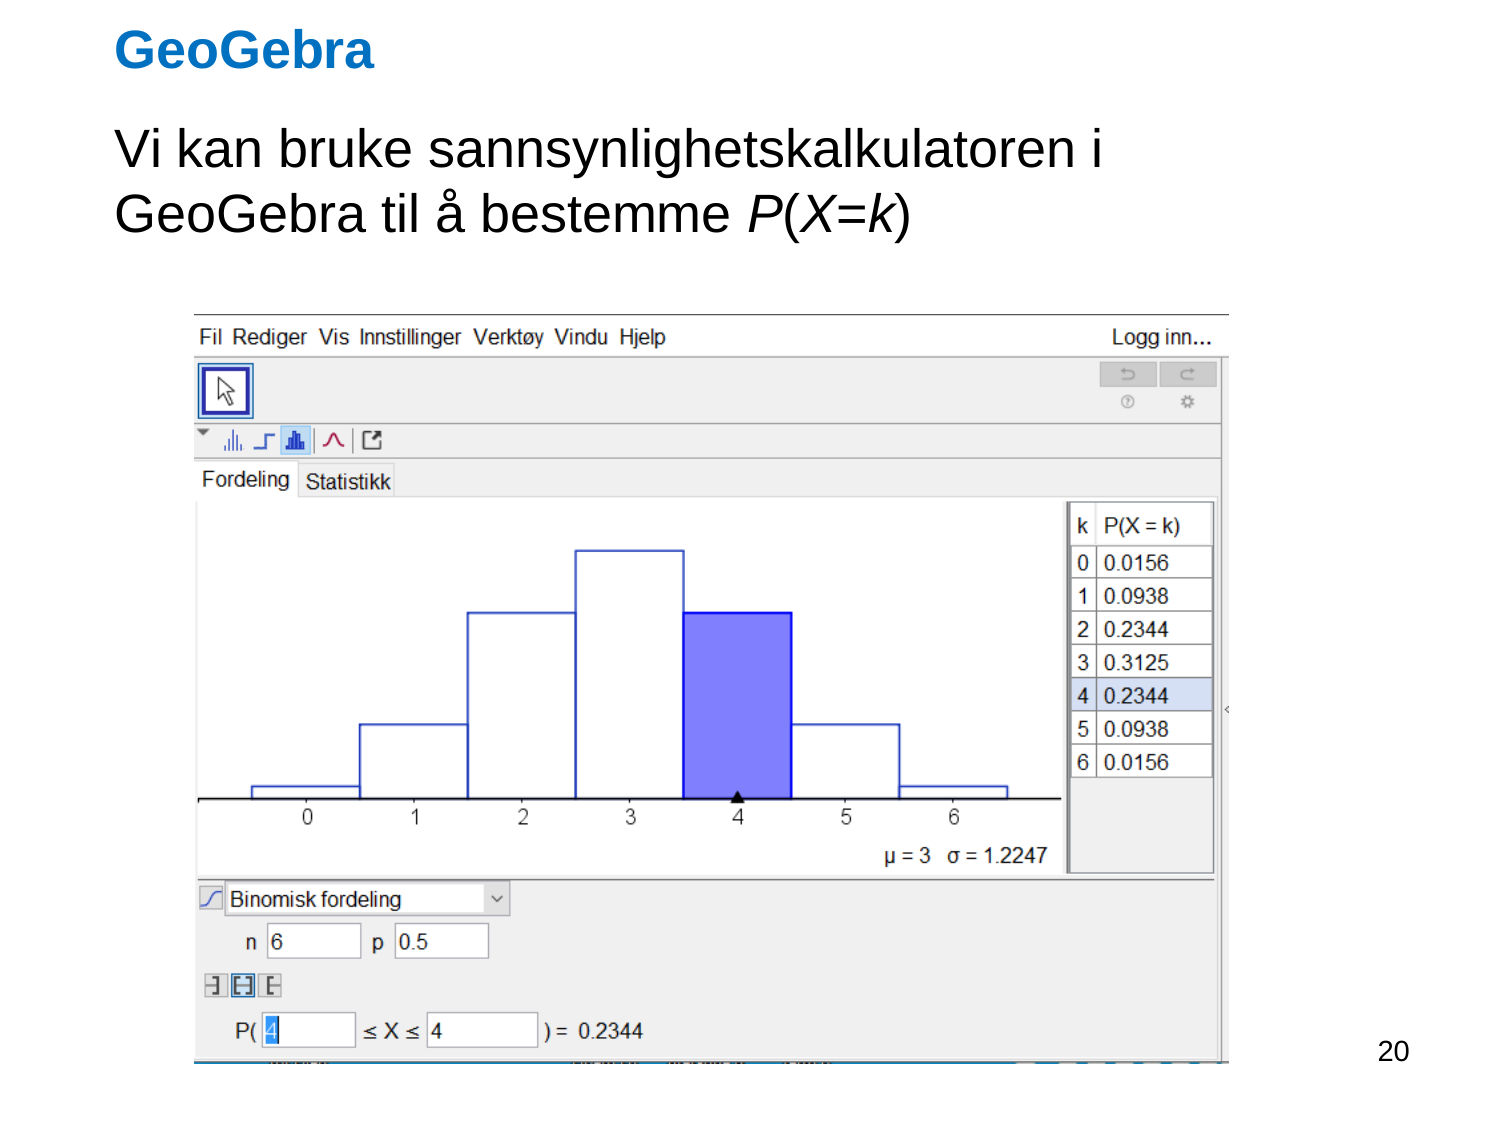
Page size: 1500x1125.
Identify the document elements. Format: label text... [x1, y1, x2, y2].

slide_number 20 [1074, 1024, 1426, 1103]
picture [194, 314, 1229, 1064]
text_box GeoGebra Vi kan bruke sannsynlighetskalkulatoren i GeoGebra til å bestemme P(X=k) [100, 7, 1366, 251]
